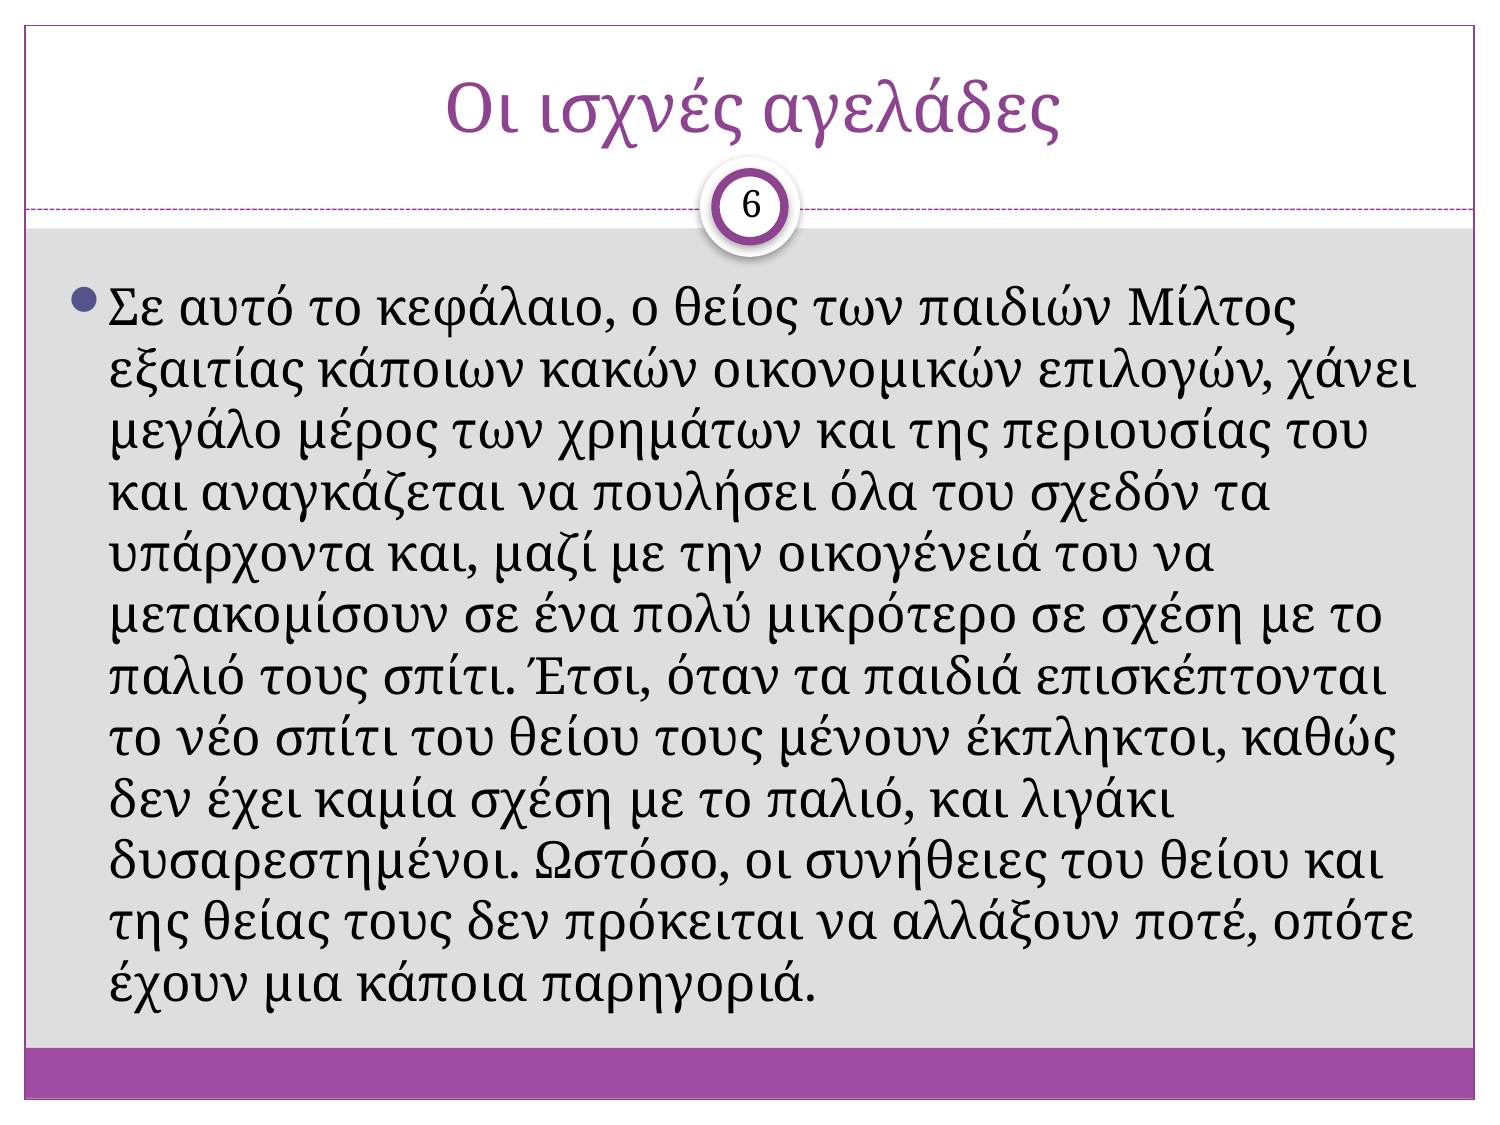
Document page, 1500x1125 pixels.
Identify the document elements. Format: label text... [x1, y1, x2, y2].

list Σε αυτό το κεφάλαιο, ο θείος των παιδιών Μίλτος εξαιτίας κάποιων κακών οικονομικών επιλογών, χάνει μεγάλο μέρος των χρημάτων και της περιουσίας του και αναγκάζεται να πουλήσει όλα του σχεδόν τα υπάρχοντα και, μαζί με την οικογένειά του να μετακομίσουν σε ένα πολύ μικρότερο σε σχέση με το παλιό τους σπίτι. Έτσι, όταν τα παιδιά επισκέπτονται το νέο σπίτι του θείου τους μένουν έκπληκτοι, καθώς δεν έχει καμία σχέση με το παλιό, και λιγάκι δυσαρεστημένοι. Ωστόσο, οι συνήθειες του θείου και της θείας τους δεν πρόκειται να αλλάξουν ποτέ, οπότε έχουν μια κάποια παρηγοριά. [53, 267, 1449, 1024]
title Οι ισχνές αγελάδες [53, 42, 1454, 168]
text_box 6 [726, 172, 774, 233]
